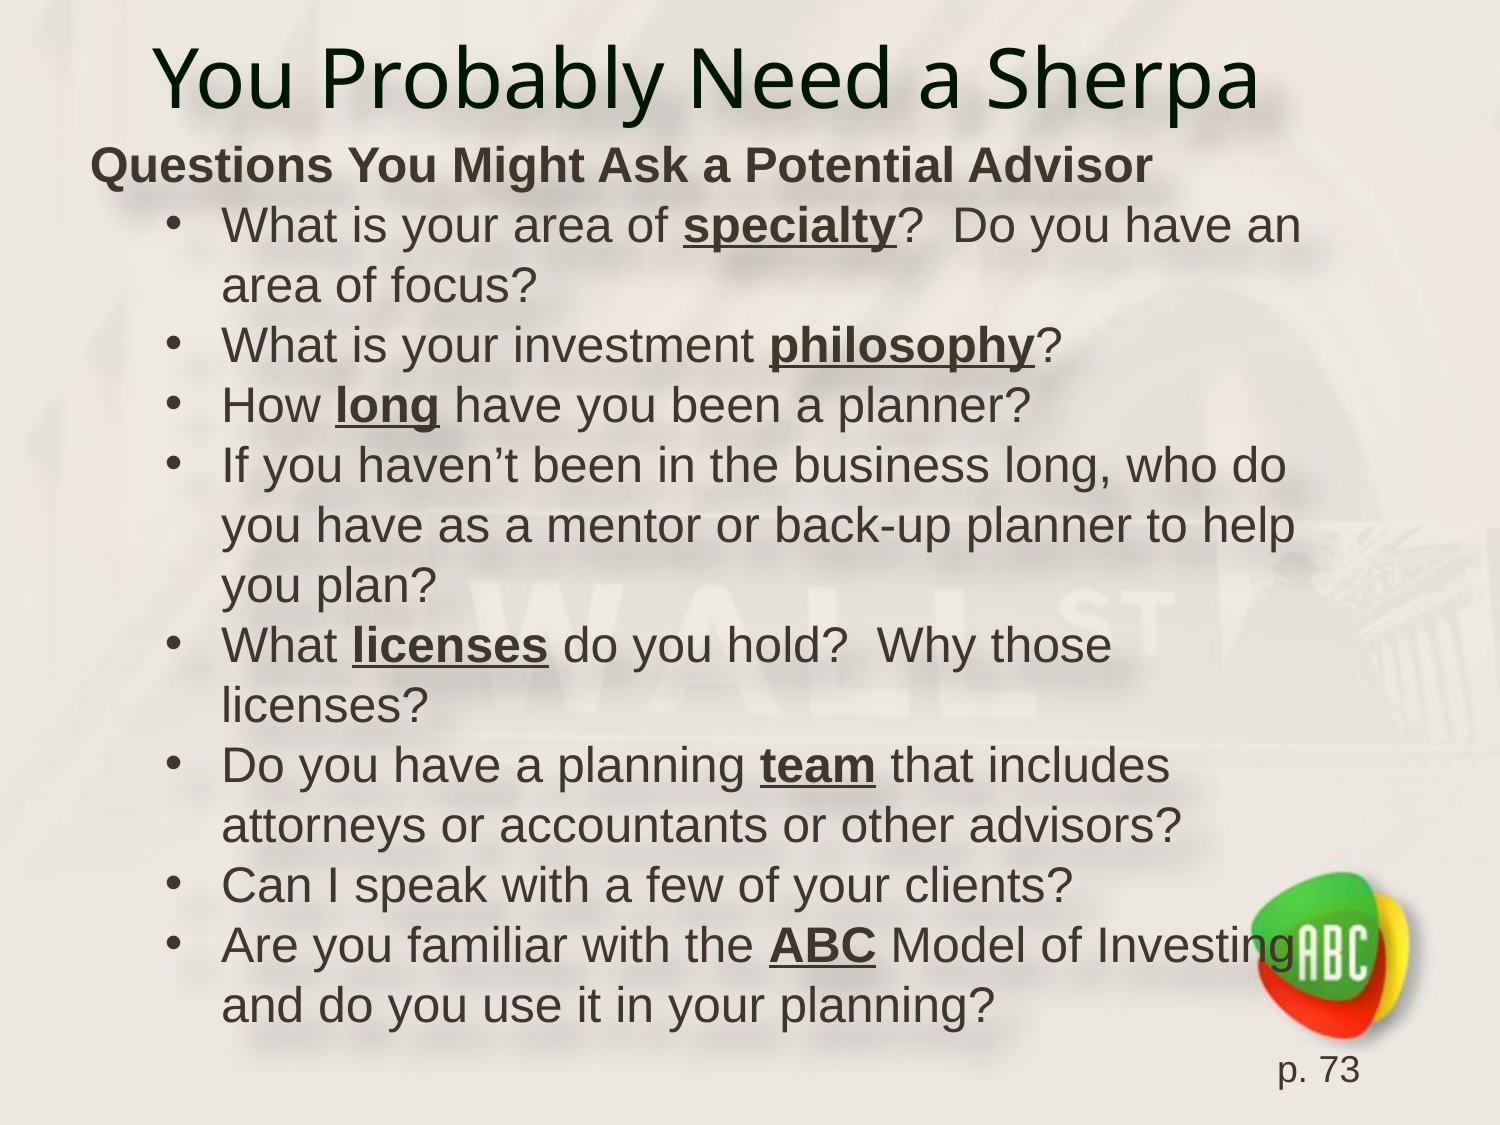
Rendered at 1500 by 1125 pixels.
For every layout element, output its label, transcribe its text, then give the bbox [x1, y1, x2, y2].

text_box Questions You Might Ask a Potential Advisor What is your area of specialty? Do you have an area of focus? What is your investment philosophy? How long have you been a planner? If you haven’t been in the business long, who do you have as a mentor or back-up planner to help you plan? What licenses do you hold? Why those licenses? Do you have a planning team that includes attorneys or accountants or other advisors? Can I speak with a few of your clients? Are you familiar with the ABC Model of Investing and do you use it in your planning? [74, 124, 1350, 1040]
picture [0, 0, 1500, 1125]
text_box p. 73 [1262, 1037, 1475, 1098]
title You Probably Need a Sherpa [137, 0, 1350, 124]
